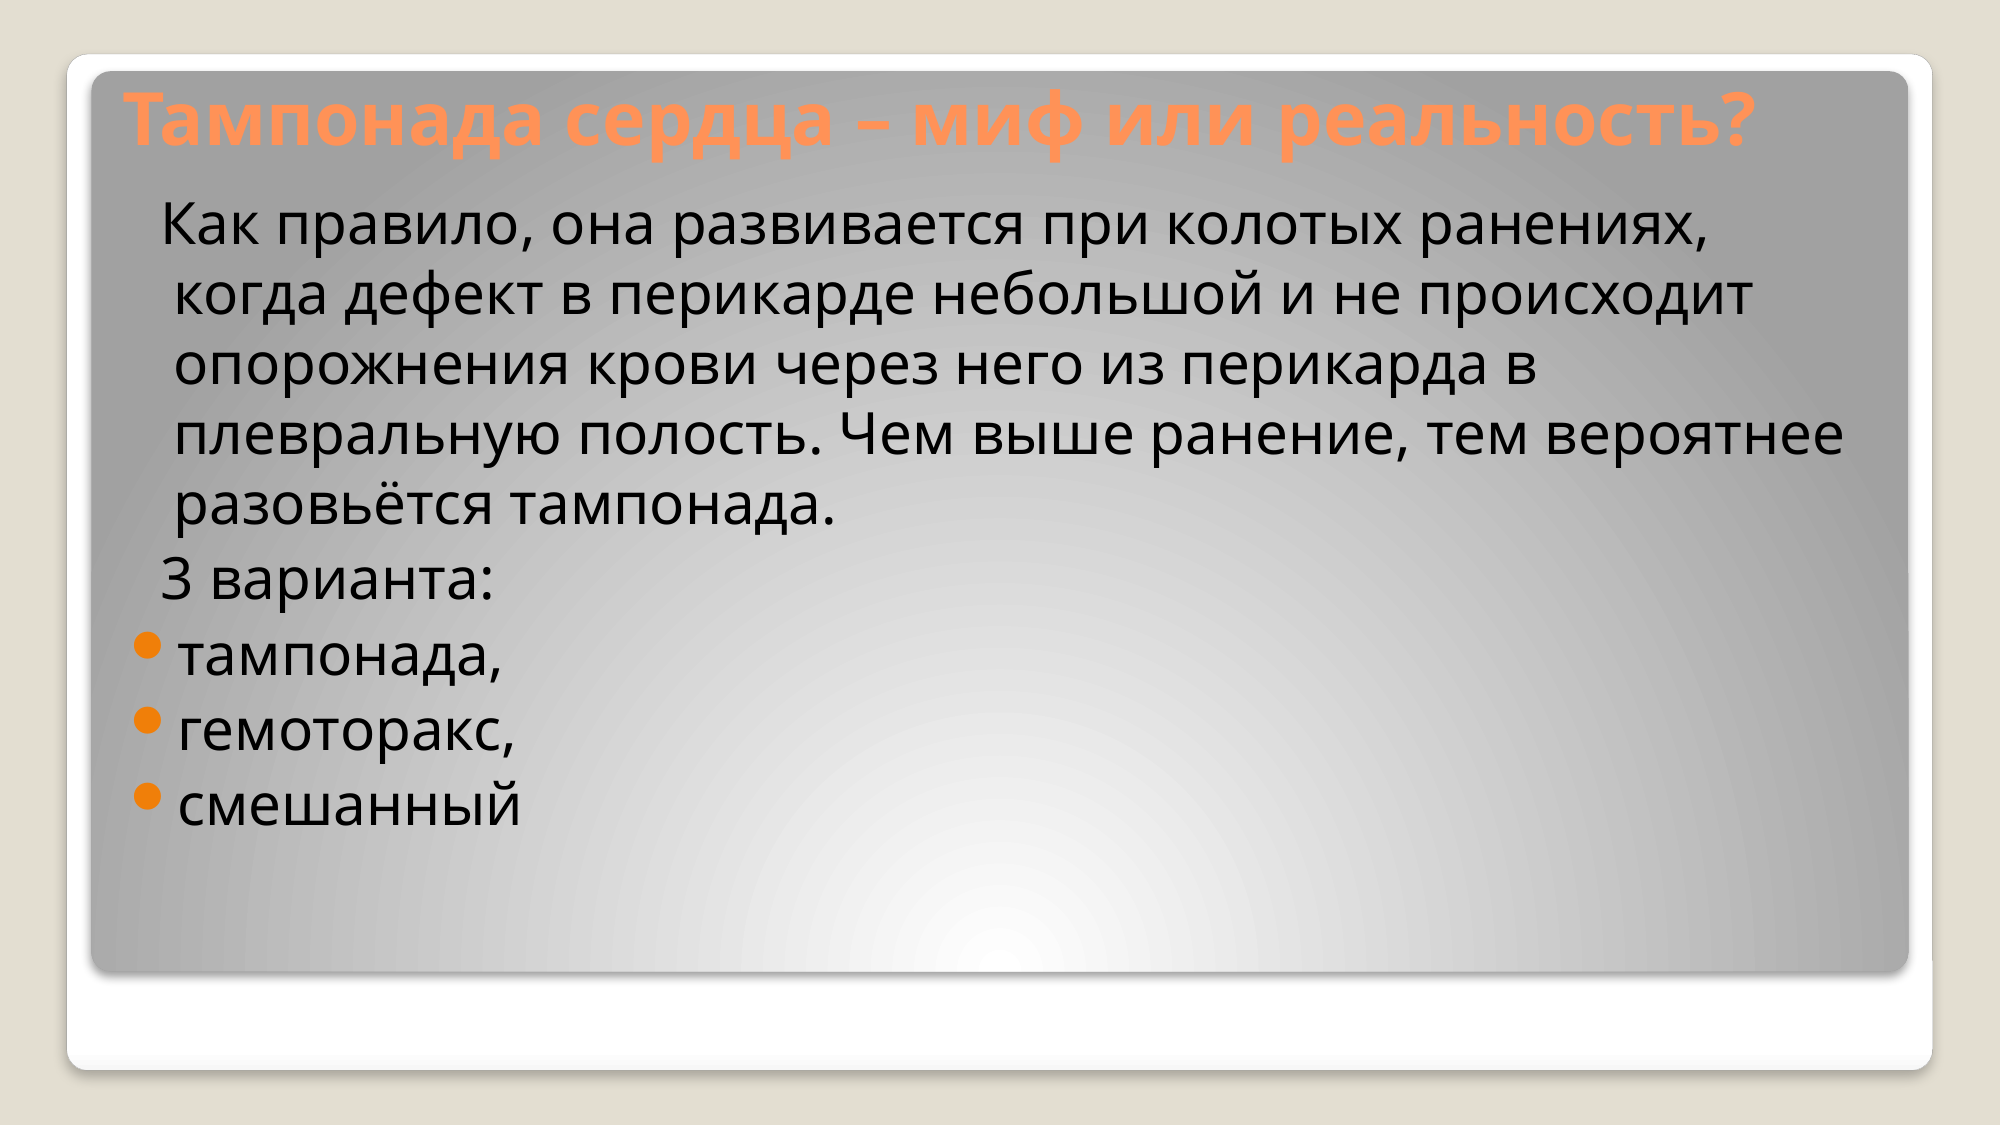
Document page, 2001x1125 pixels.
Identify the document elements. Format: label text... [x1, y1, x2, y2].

title Тампонада сердца – миф или реальность? [108, 64, 1899, 168]
list Как правило, она развивается при колотых ранениях, когда дефект в перикарде небольшой и не происходит опорожнения крови через него из перикарда в плевральную полость. Чем выше ранение, тем вероятнее разовьётся тампонада. 3 варианта: тампонада, гемоторакс, смешанный [100, 171, 1891, 865]
